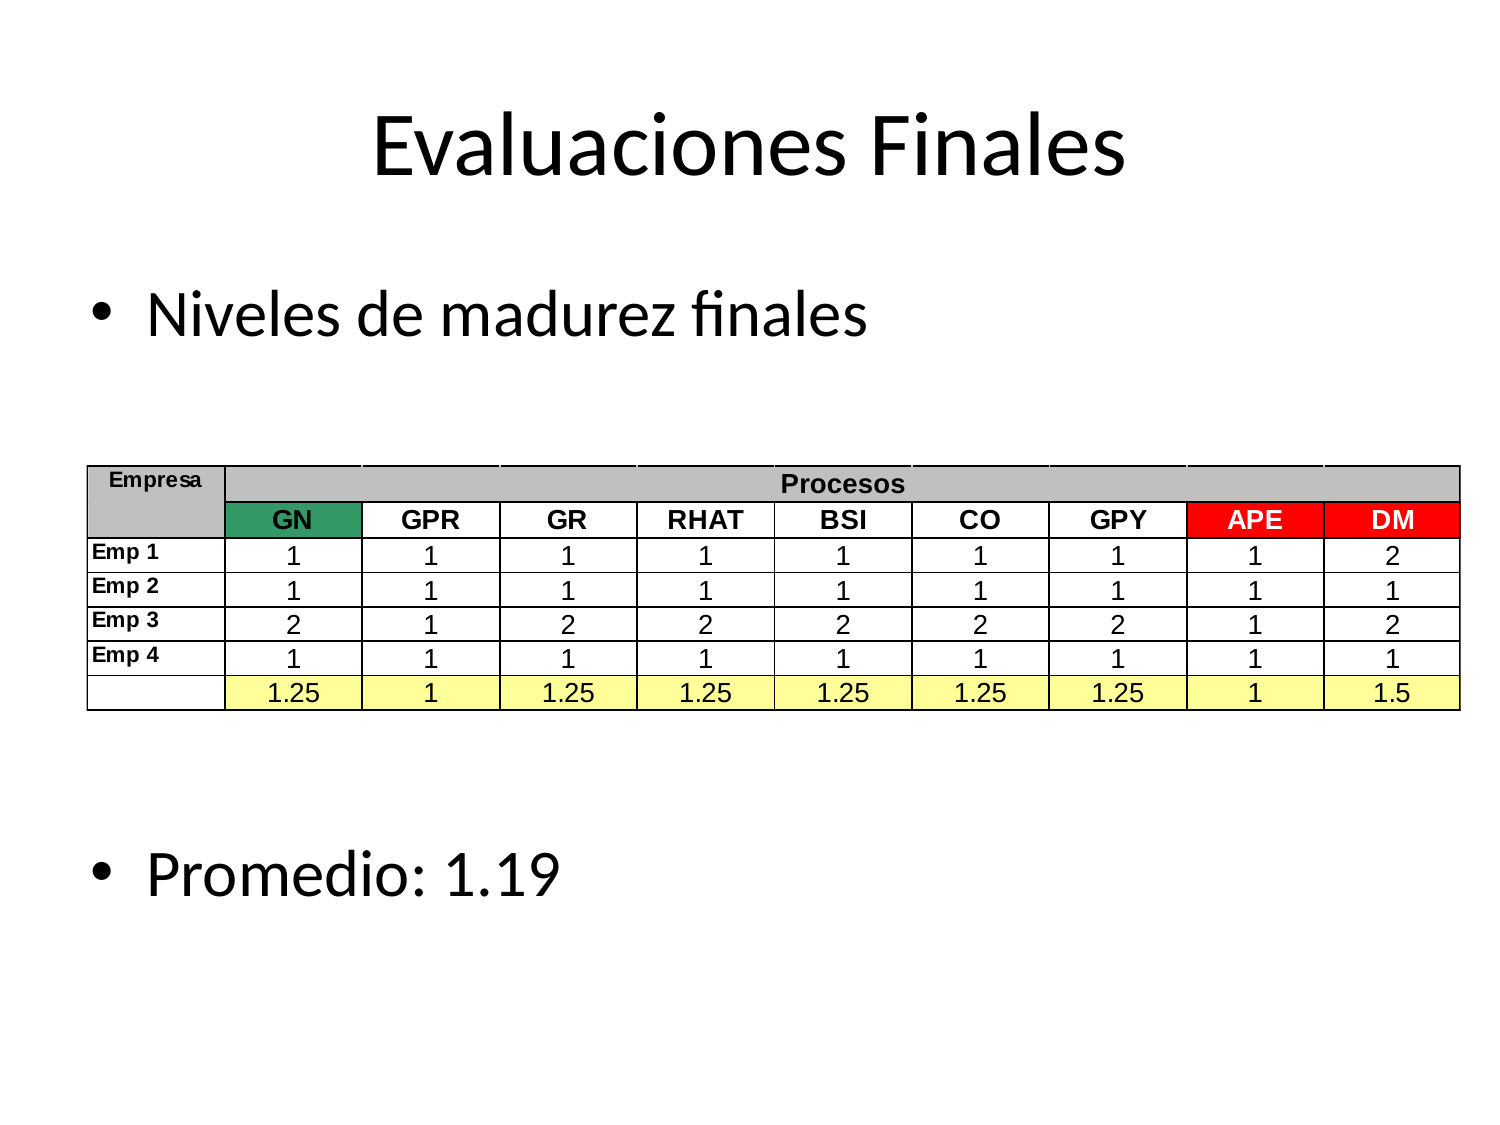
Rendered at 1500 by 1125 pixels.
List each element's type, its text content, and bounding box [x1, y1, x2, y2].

list Niveles de madurez finales Promedio: 1.19 [74, 262, 1426, 1006]
title Evaluaciones Finales [74, 44, 1426, 233]
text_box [86, 464, 1463, 713]
